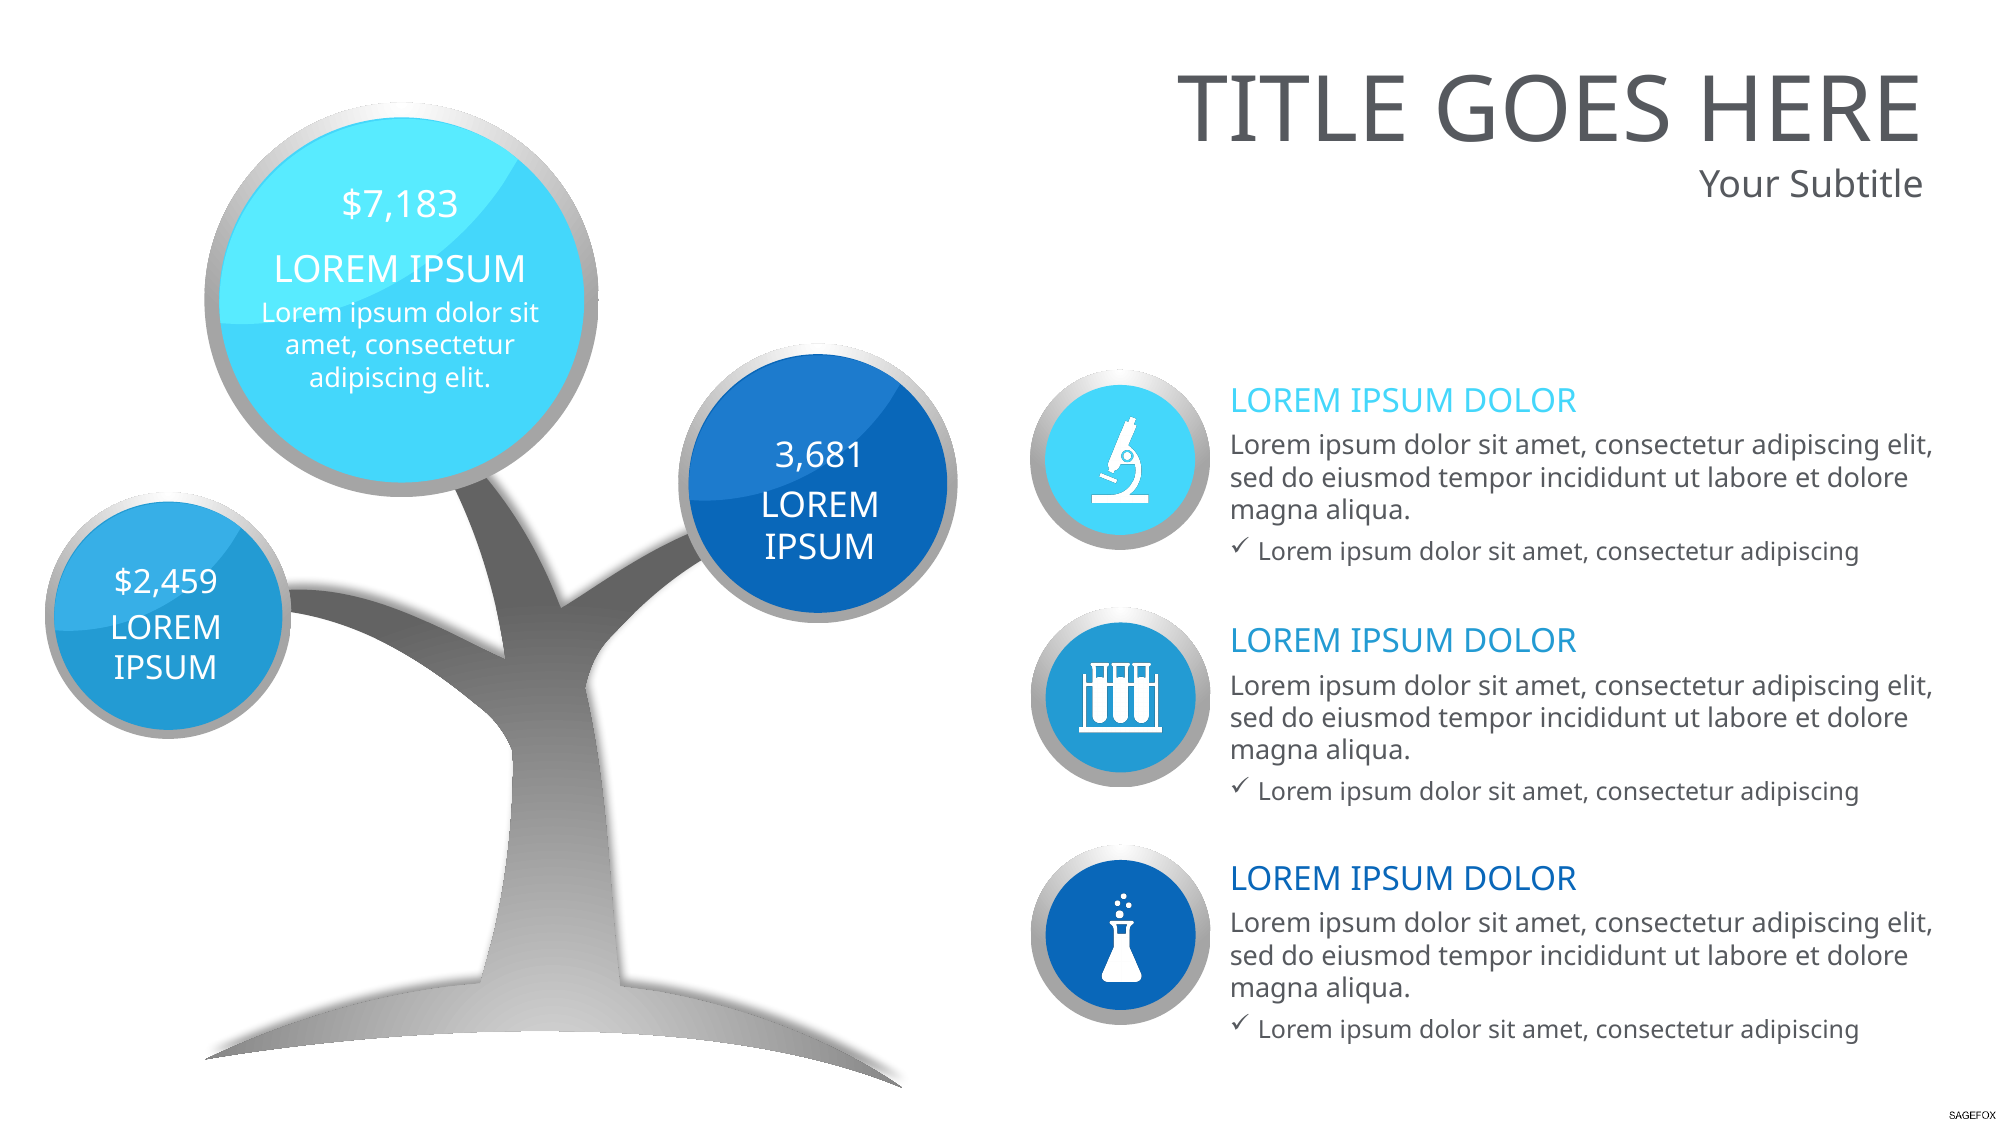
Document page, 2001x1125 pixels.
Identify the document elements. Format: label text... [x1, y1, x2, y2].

text_box [205, 498, 903, 1089]
text_box TITLE GOES HERE Your Subtitle [1035, 42, 1939, 212]
picture [1924, 1102, 2000, 1123]
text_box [44, 492, 292, 739]
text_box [204, 102, 599, 498]
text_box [678, 343, 958, 624]
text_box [1030, 607, 1211, 788]
text_box LOREM IPSUM DOLOR Lorem ipsum dolor sit amet, consectetur adipiscing elit, sed do eiusmod tempor incididunt ut labore et dolore magna aliqua. Lorem ipsum dolor sit amet, consectetur adipiscing [1215, 849, 1975, 1051]
text_box LOREM IPSUM DOLOR Lorem ipsum dolor sit amet, consectetur adipiscing elit, sed do eiusmod tempor incididunt ut labore et dolore magna aliqua. Lorem ipsum dolor sit amet, consectetur adipiscing [1215, 371, 1975, 573]
text_box LOREM IPSUM DOLOR Lorem ipsum dolor sit amet, consectetur adipiscing elit, sed do eiusmod tempor incididunt ut labore et dolore magna aliqua. Lorem ipsum dolor sit amet, consectetur adipiscing [1215, 611, 1975, 813]
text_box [1030, 844, 1211, 1025]
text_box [1030, 369, 1211, 550]
